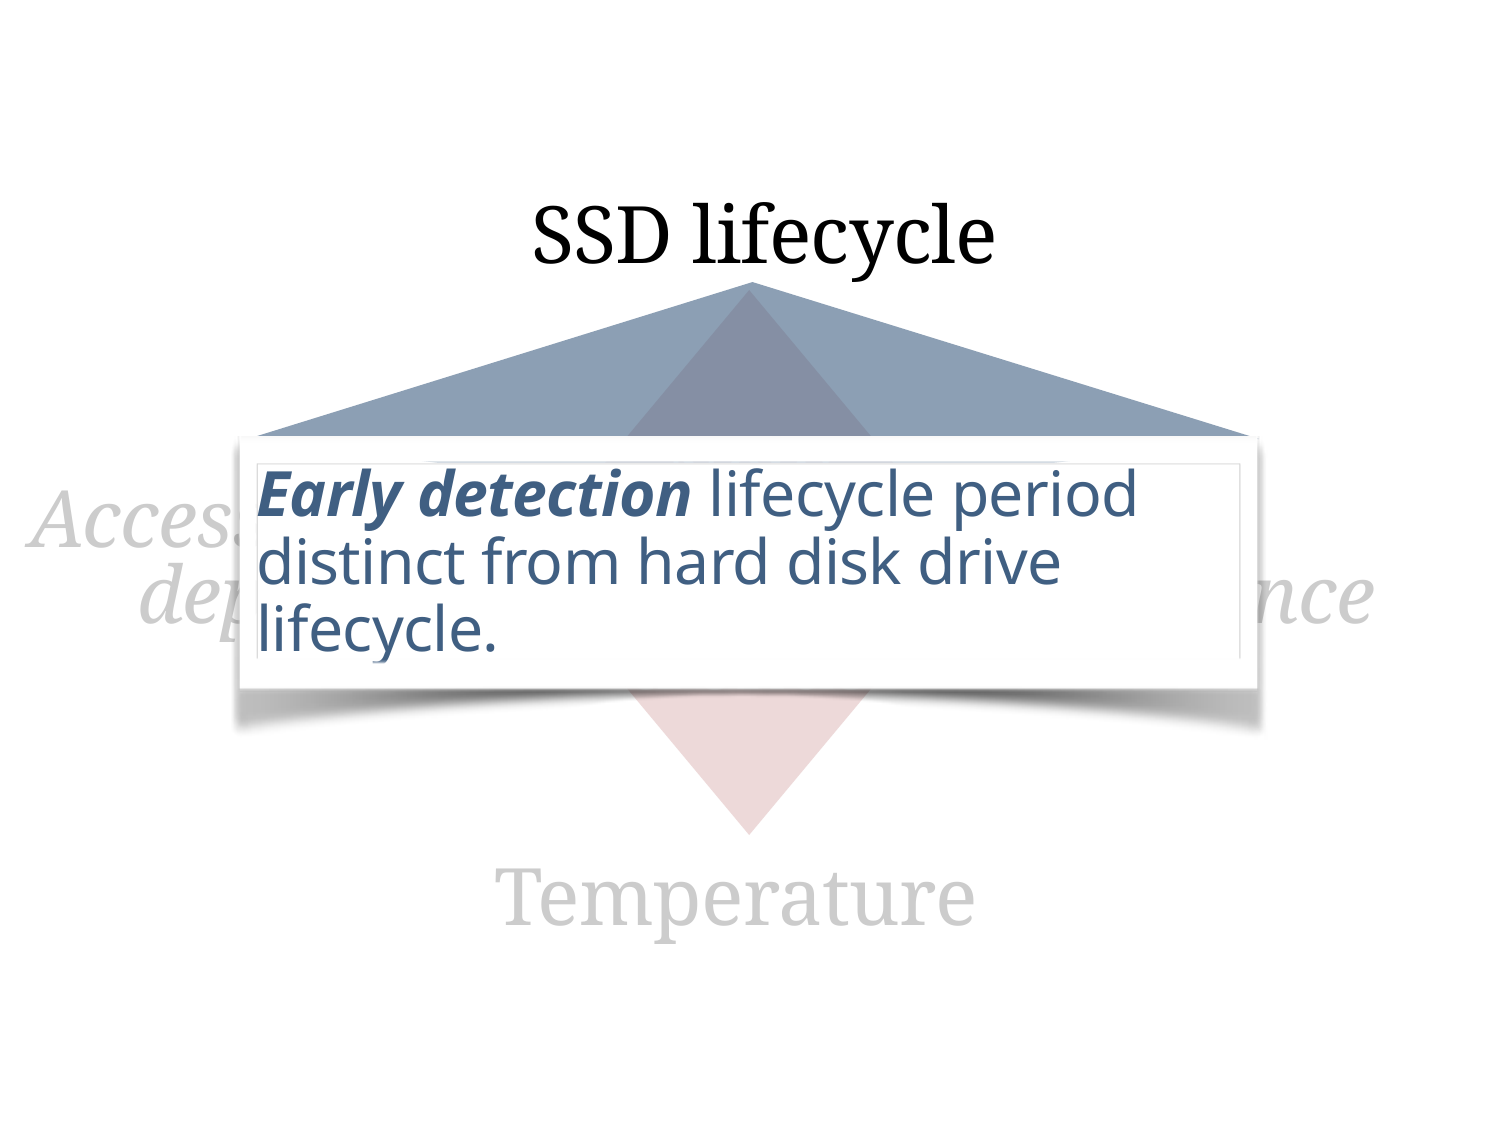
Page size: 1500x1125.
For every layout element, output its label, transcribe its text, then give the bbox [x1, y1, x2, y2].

text_box [263, 282, 1244, 434]
text_box SSD lifecycle [525, 177, 1004, 286]
text_box [0, 143, 1500, 982]
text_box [231, 435, 1268, 740]
